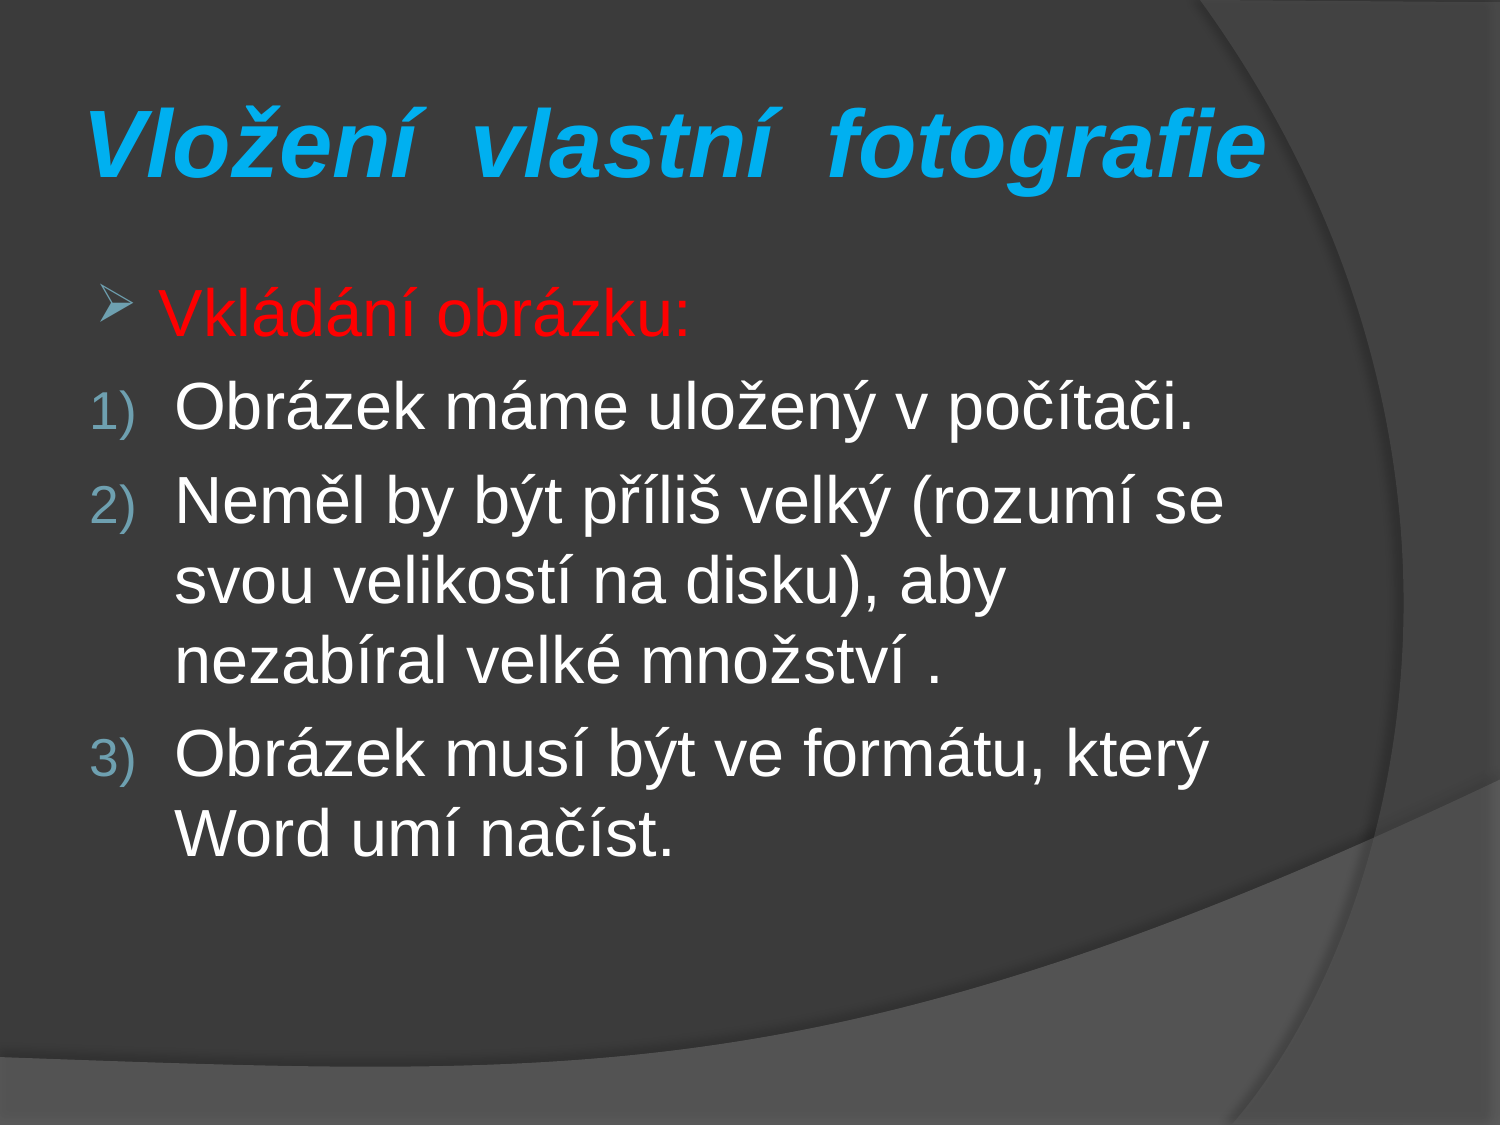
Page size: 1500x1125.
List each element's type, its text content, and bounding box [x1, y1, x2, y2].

list Vkládání obrázku: Obrázek máme uložený v počítači. Neměl by být příliš velký (rozumí se svou velikostí na disku), aby nezabíral velké množství . Obrázek musí být ve formátu, který Word umí načíst. [75, 262, 1300, 1005]
title Vložení vlastní fotografie [75, 45, 1300, 233]
